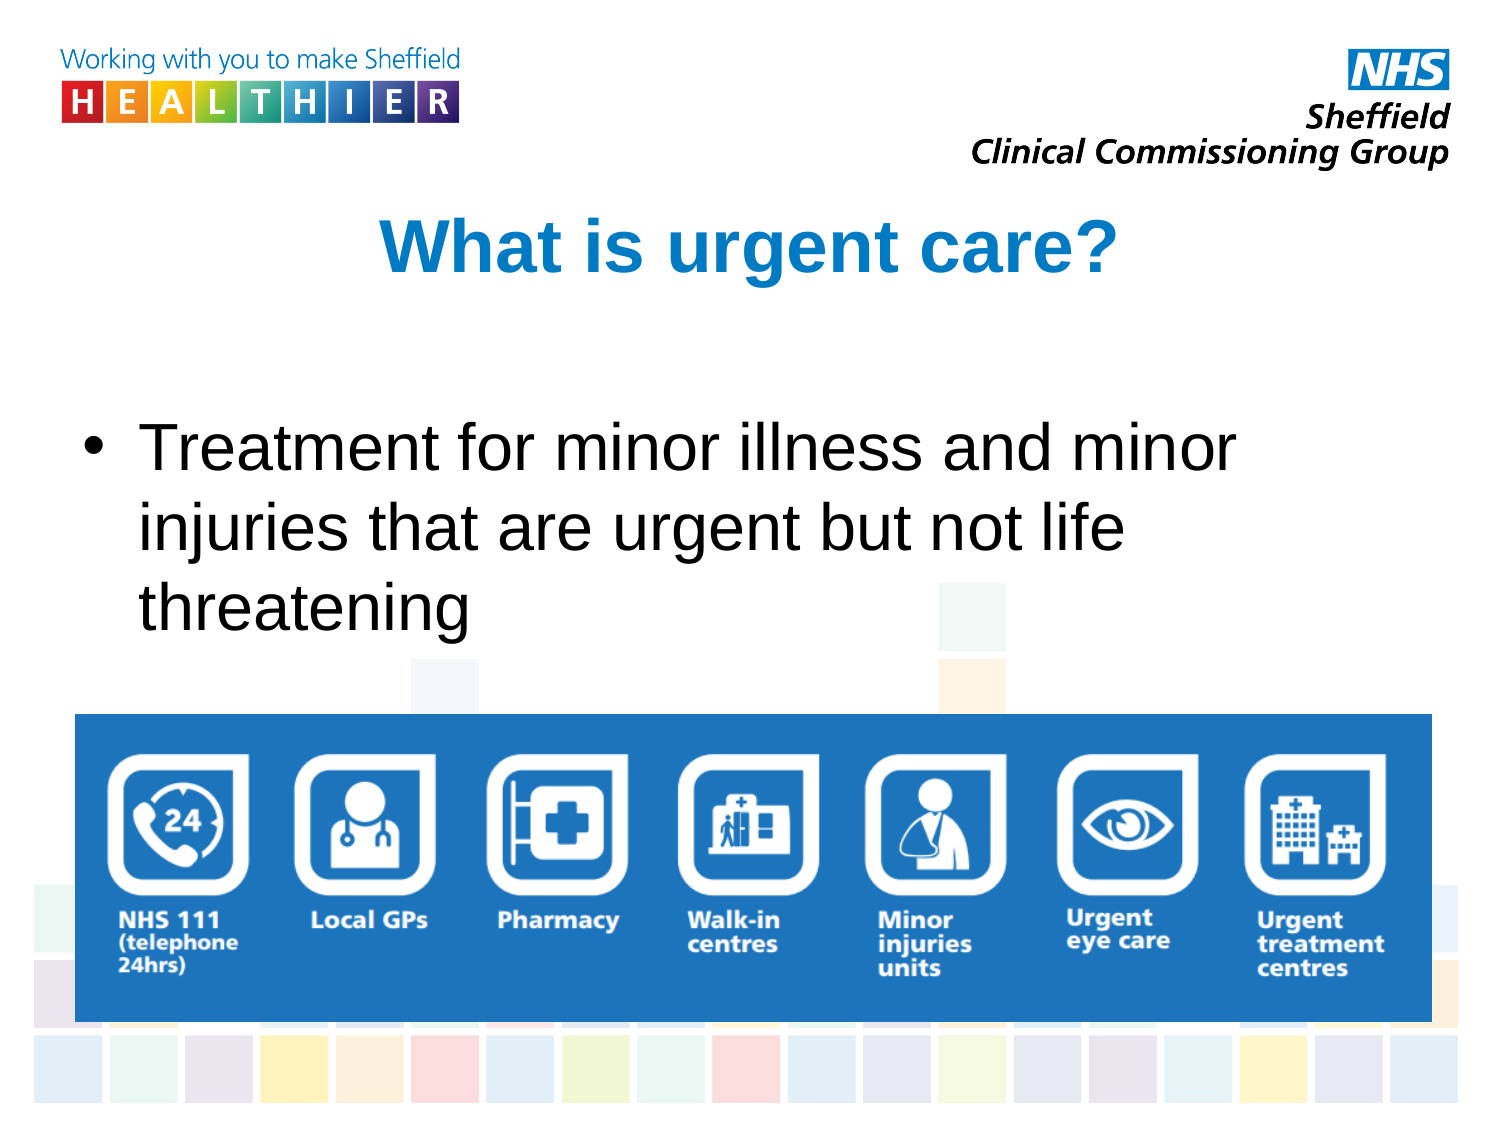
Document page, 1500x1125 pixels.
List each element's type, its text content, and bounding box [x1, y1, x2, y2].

picture [34, 583, 1458, 1103]
list Treatment for minor illness and minor injuries that are urgent but not life threatening [74, 396, 1426, 713]
title What is urgent care? [74, 196, 1426, 372]
picture [60, 47, 1451, 171]
